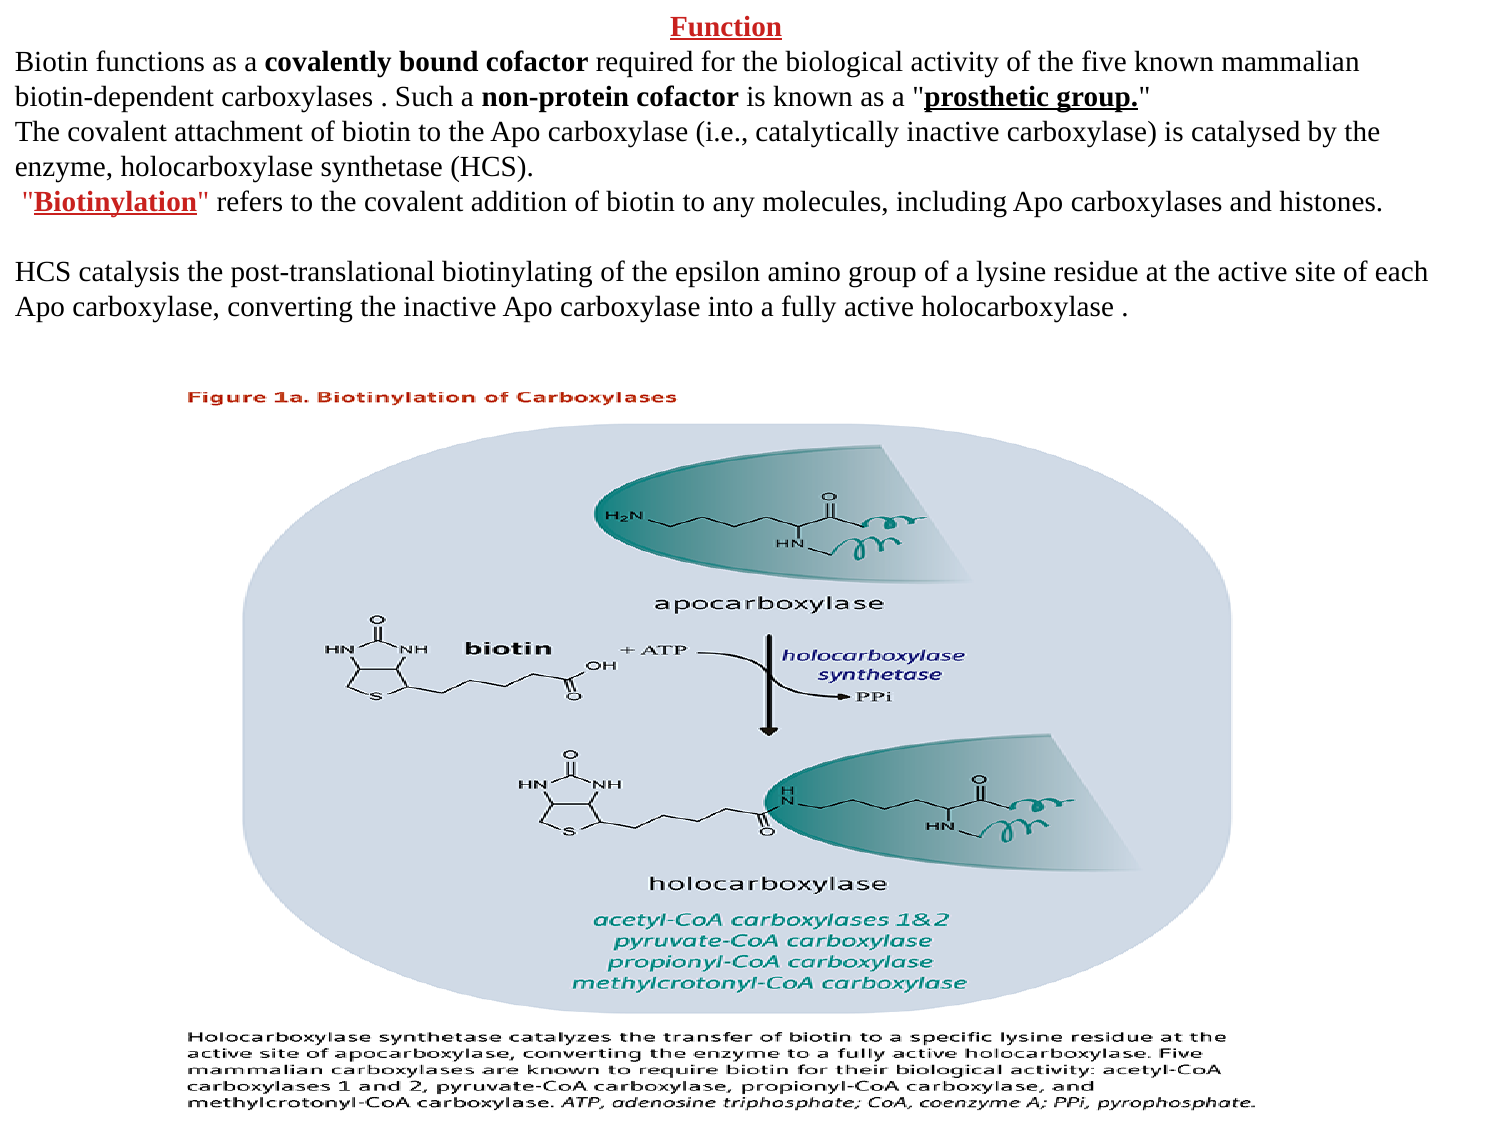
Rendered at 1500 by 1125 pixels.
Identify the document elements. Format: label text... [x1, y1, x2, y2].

text_box Function Biotin functions as a covalently bound cofactor required for the biological activity of the five known mammalian biotin-dependent carboxylases . Such a non-protein cofactor is known as a "prosthetic group." The covalent attachment of biotin to the Apo carboxylase (i.e., catalytically inactive carboxylase) is catalysed by the enzyme, holocarboxylase synthetase (HCS). "Biotinylation" refers to the covalent addition of biotin to any molecules, including Apo carboxylases and histones. HCS catalysis the post-translational biotinylating of the epsilon amino group of a lysine residue at the active site of each Apo carboxylase, converting the inactive Apo carboxylase into a fully active holocarboxylase . [0, 0, 1453, 400]
picture [151, 375, 1322, 1125]
